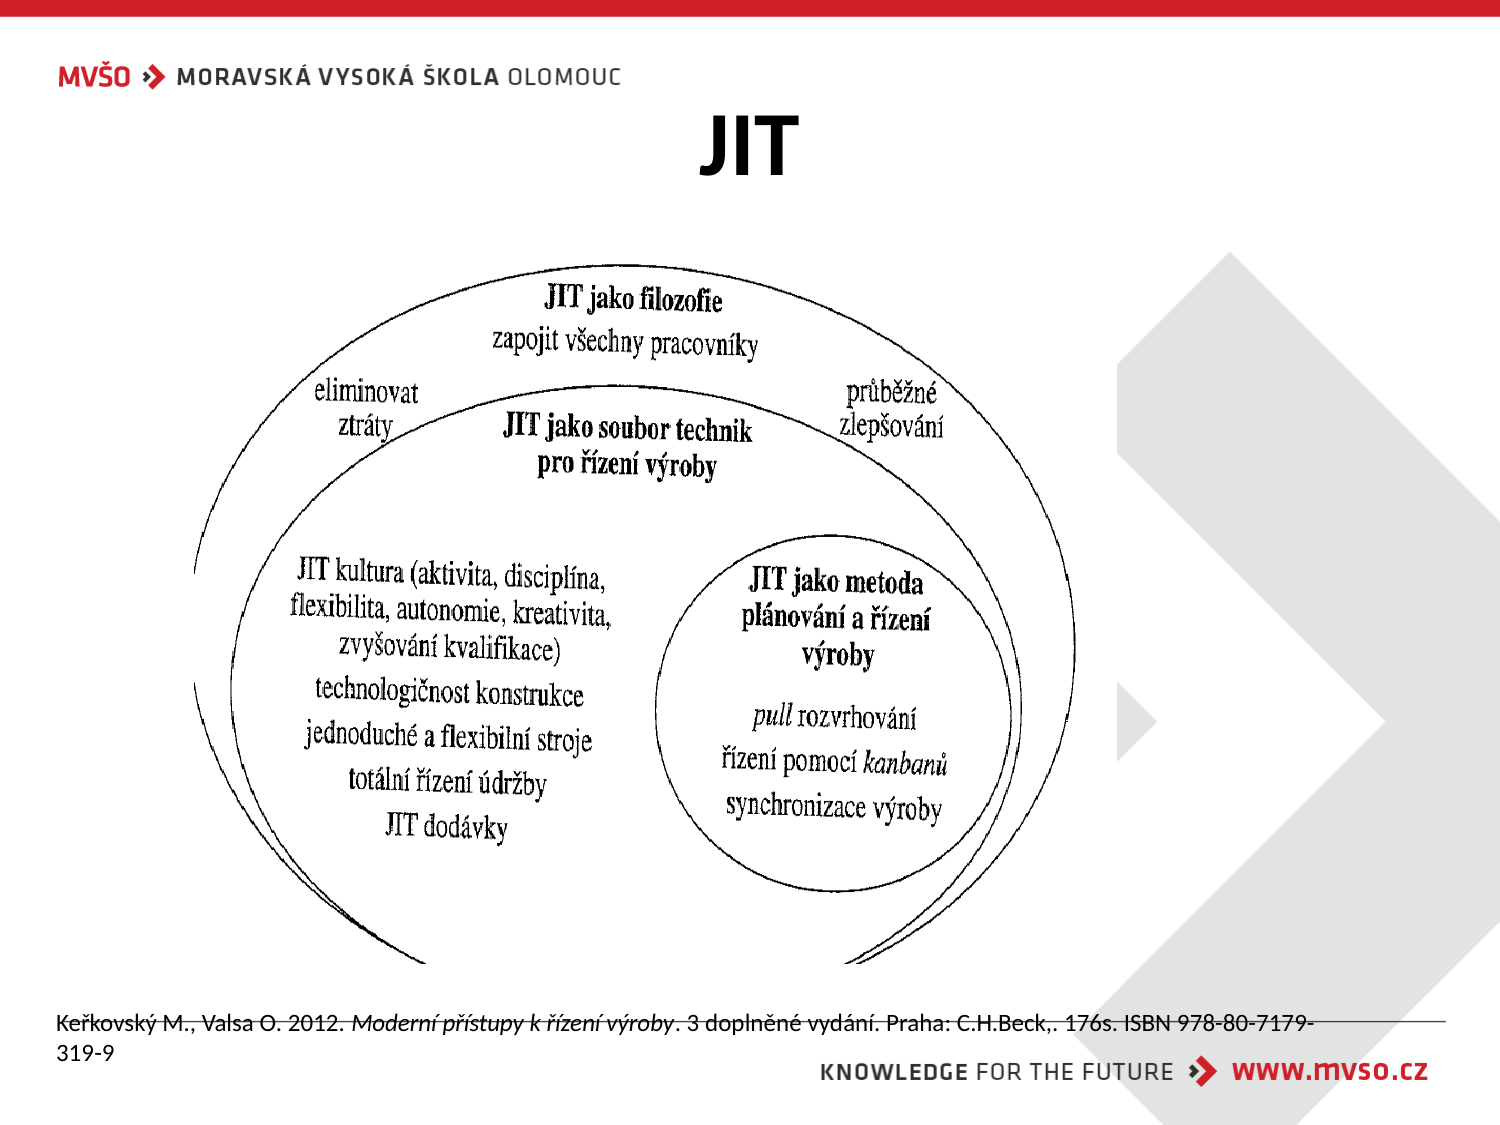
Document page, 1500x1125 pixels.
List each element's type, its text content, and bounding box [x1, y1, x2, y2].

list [194, 231, 1117, 975]
picture [0, 0, 1500, 1125]
text_box Keřkovský M., Valsa O. 2012. Moderní přístupy k řízení výroby. 3 doplněné vydání. Praha: C.H.Beck,. 176s. ISBN 978-80-7179-319-9 [41, 999, 1365, 1075]
title JIT [75, 45, 1425, 233]
